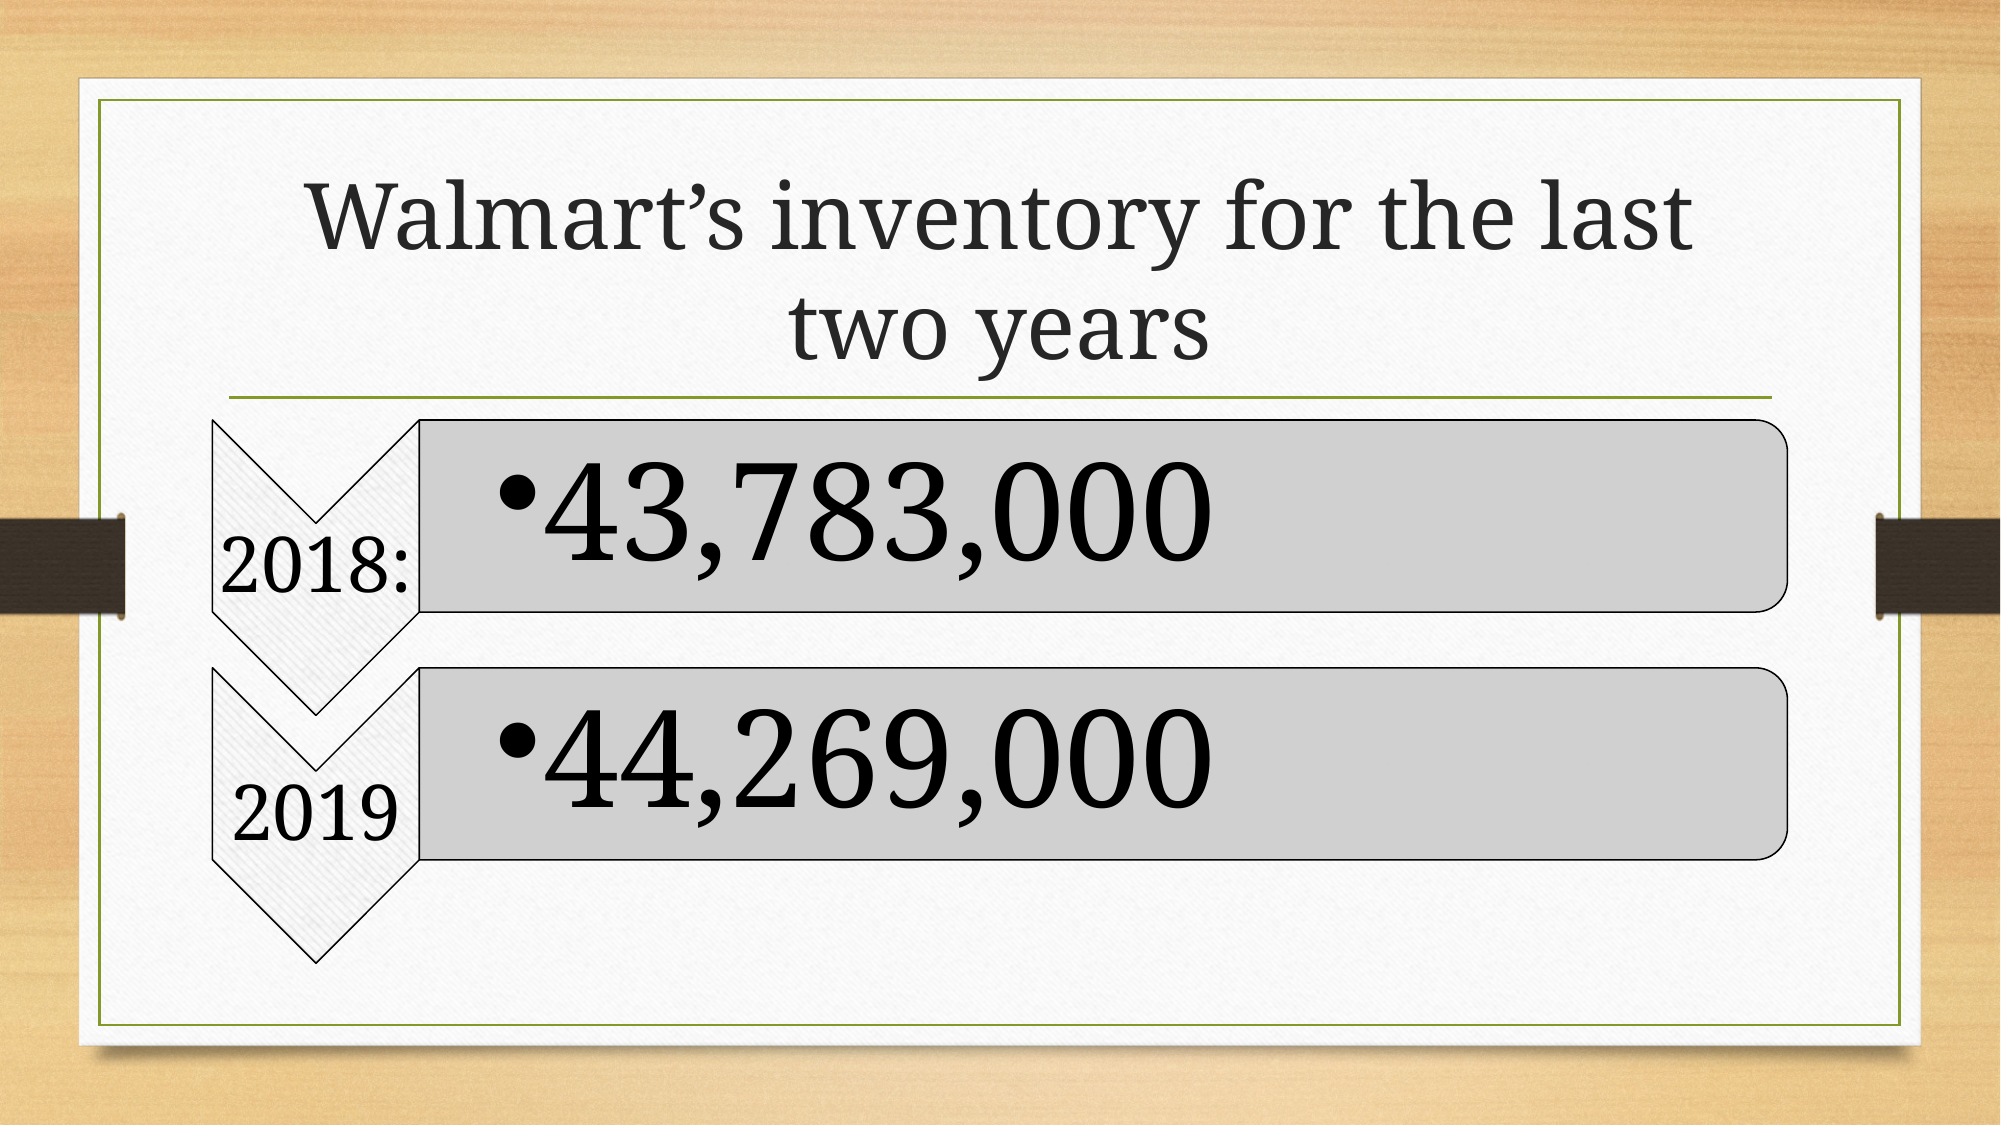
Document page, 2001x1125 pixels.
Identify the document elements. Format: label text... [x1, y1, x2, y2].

picture [0, 0, 2001, 1125]
title Walmart’s inventory for the last two years [212, 161, 1788, 375]
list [212, 419, 1788, 964]
